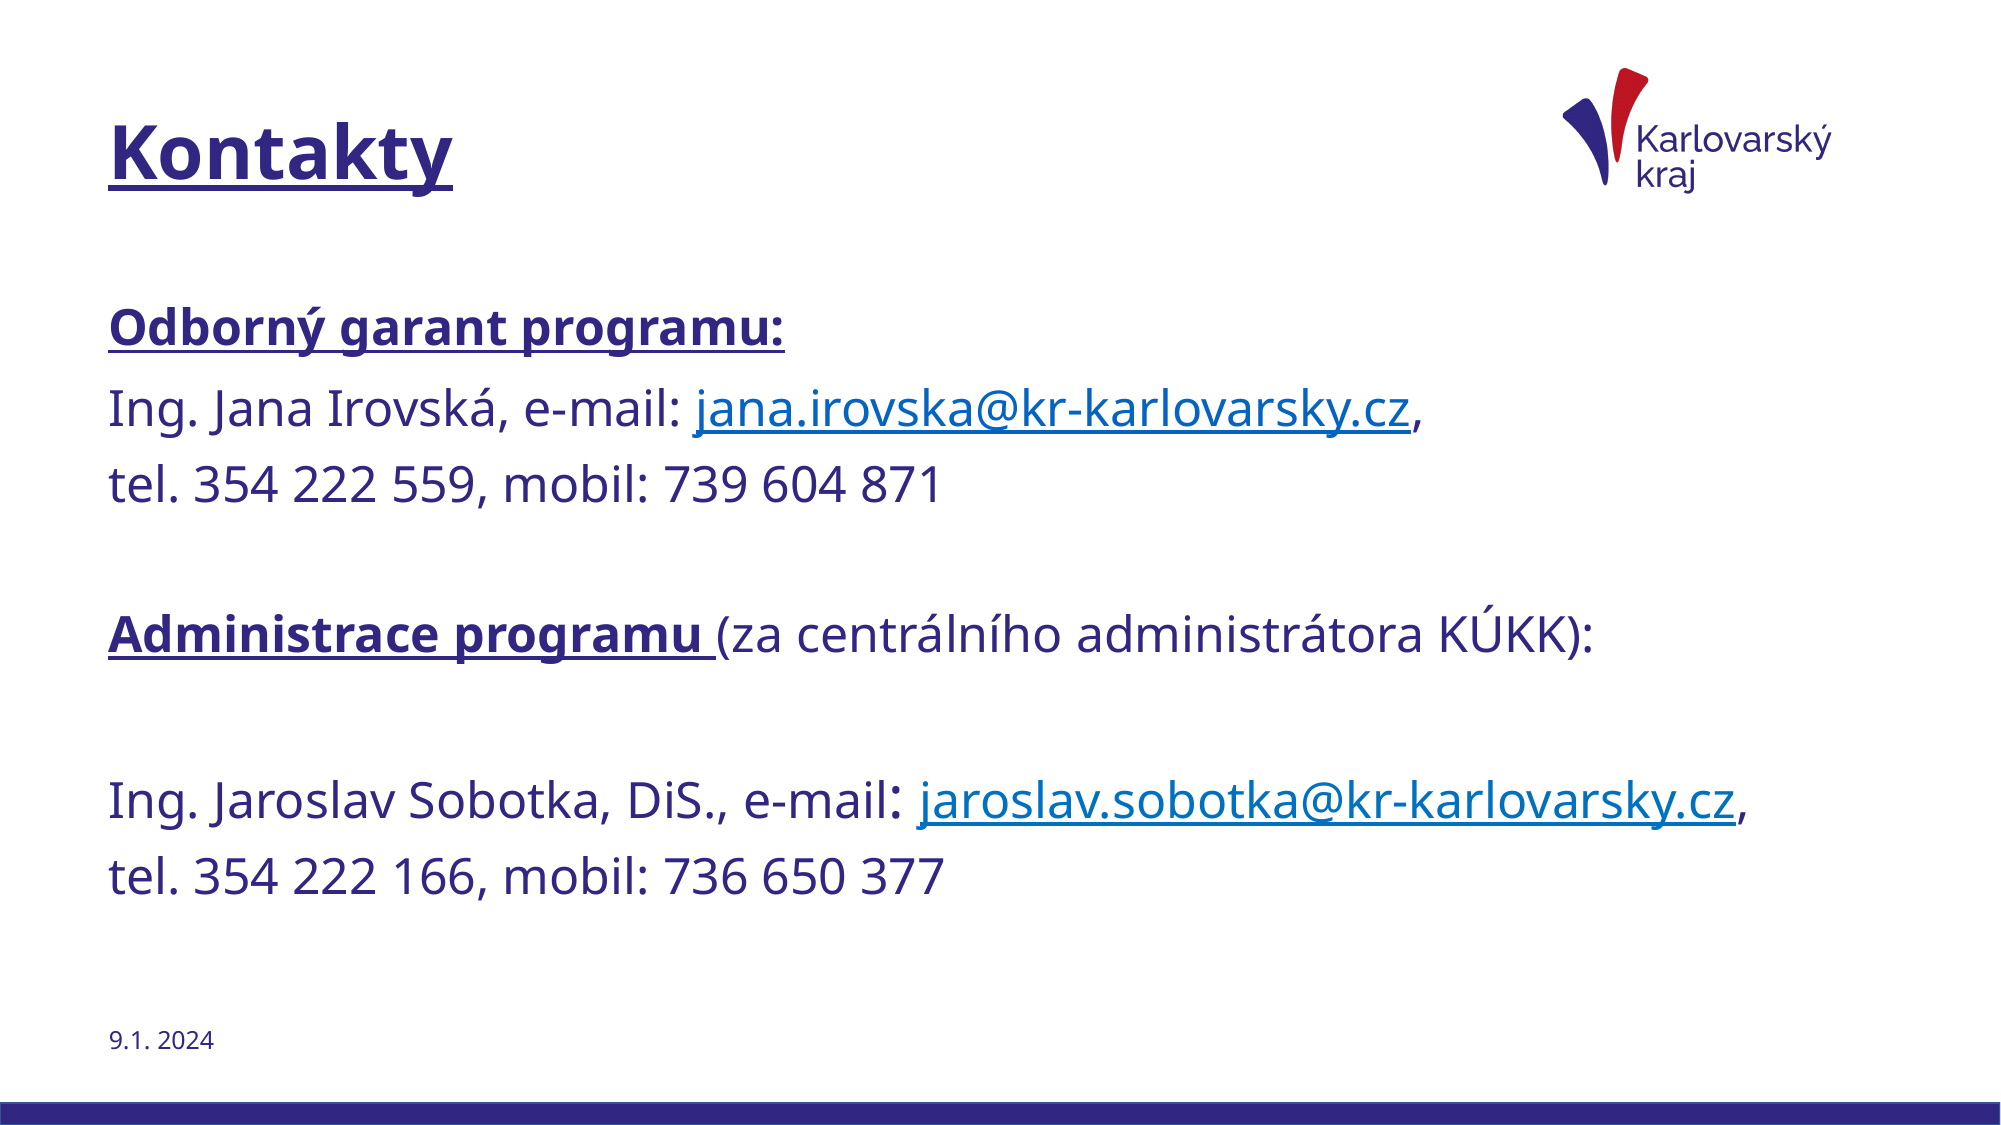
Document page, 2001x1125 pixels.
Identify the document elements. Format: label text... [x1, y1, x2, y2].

picture [1529, 43, 1862, 218]
title Kontakty [93, 115, 1567, 204]
list Odborný garant programu: Ing. Jana Irovská, e-mail: jana.irovska@kr-karlovarsky.cz, tel. 354 222 559, mobil: 739 604 871 Administrace programu (za centrálního administrátora KÚKK): Ing. Jaroslav Sobotka, DiS., e-mail: jaroslav.sobotka@kr-karlovarsky.cz, tel. 354 222 166, mobil: 736 650 377 [93, 214, 1839, 911]
slide_number 9.1. 2024 [93, 1009, 544, 1070]
